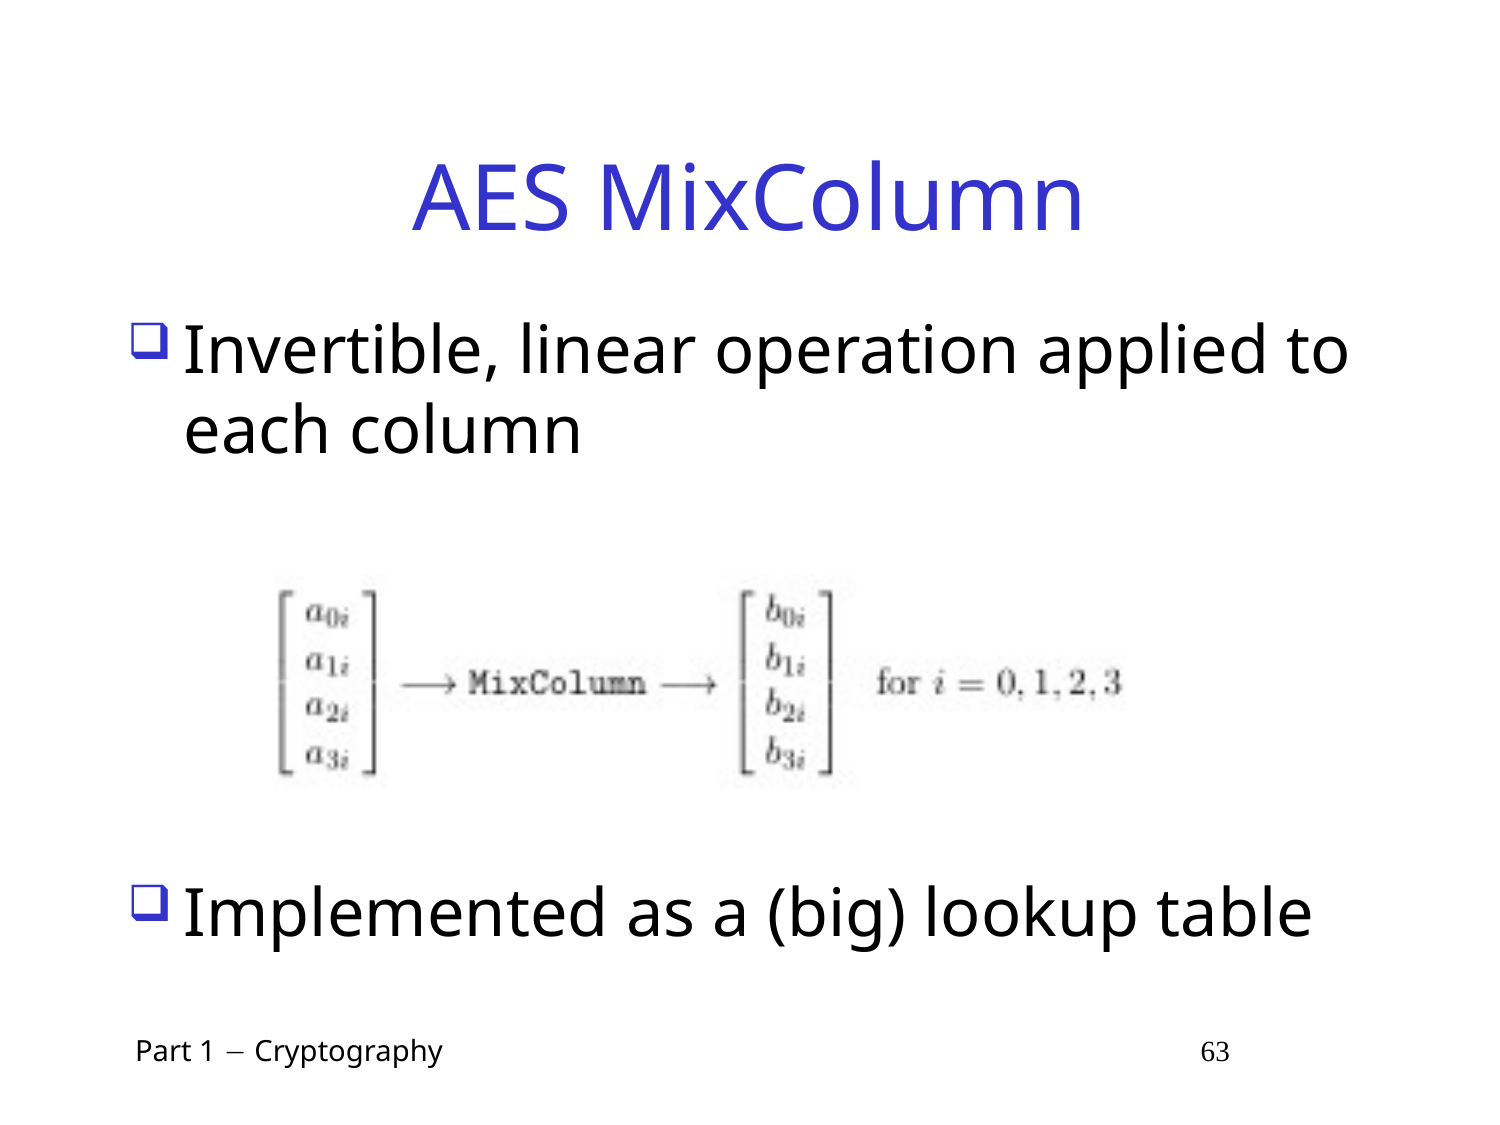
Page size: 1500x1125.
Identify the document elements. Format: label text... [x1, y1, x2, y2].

title AES MixColumn [112, 99, 1388, 288]
picture [249, 574, 1128, 790]
text_box Invertible, linear operation applied to each column [112, 299, 1388, 488]
footer Part 1  Cryptography 63 [112, 1024, 1401, 1101]
list Implemented as a (big) lookup table [112, 862, 1388, 1001]
